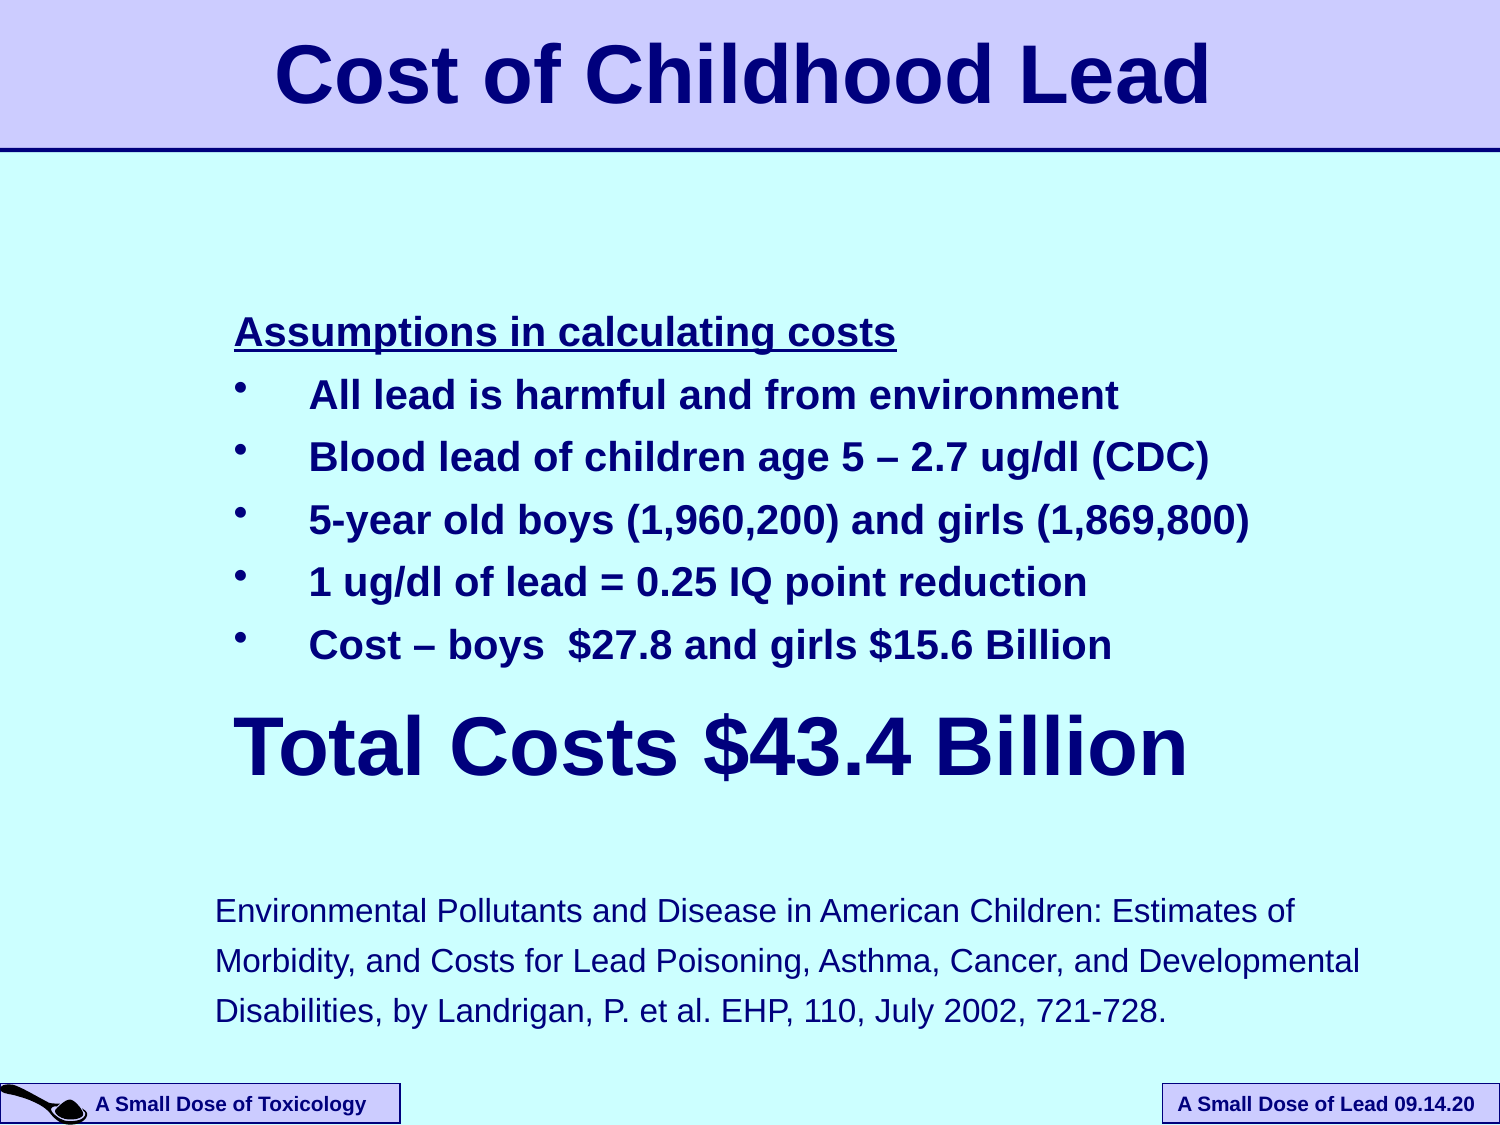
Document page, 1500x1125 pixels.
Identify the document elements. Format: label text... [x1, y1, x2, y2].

title Cost of Childhood Lead [62, 12, 1425, 128]
text_box Assumptions in calculating costs All lead is harmful and from environment Blood lead of children age 5 – 2.7 ug/dl (CDC) 5-year old boys (1,960,200) and girls (1,869,800) 1 ug/dl of lead = 0.25 IQ point reduction Cost – boys $27.8 and girls $15.6 Billion Total Costs $43.4 Billion [218, 285, 1282, 800]
text_box Environmental Pollutants and Disease in American Children: Estimates of Morbidity, and Costs for Lead Poisoning, Asthma, Cancer, and Developmental Disabilities, by Landrigan, P. et al. EHP, 110, July 2002, 721-728. [199, 872, 1394, 1037]
